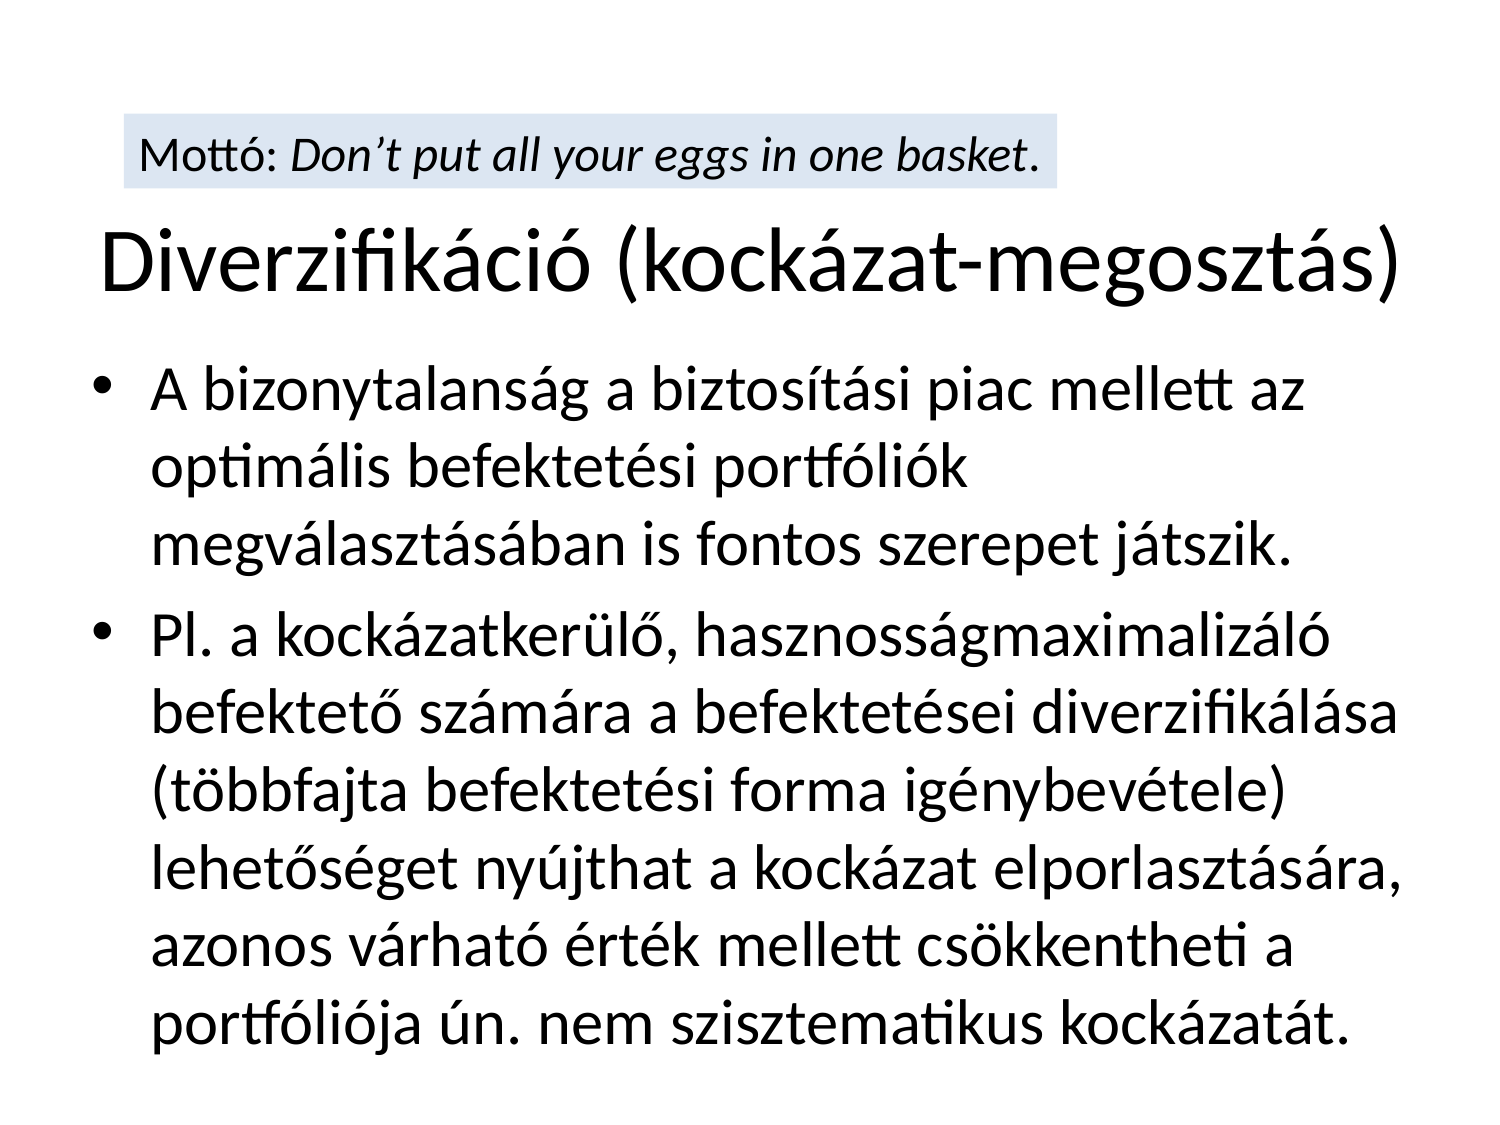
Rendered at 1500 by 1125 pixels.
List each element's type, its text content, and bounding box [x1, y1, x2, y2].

title Diverzifikáció (kockázat-megosztás) [76, 160, 1427, 338]
list A bizonytalanság a biztosítási piac mellett az optimális befektetési portfóliók megválasztásában is fontos szerepet játszik. Pl. a kockázatkerülő, hasznosságmaximalizáló befektető számára a befektetései diverzifikálása (többfajta befektetési forma igénybevétele) lehetőséget nyújthat a kockázat elporlasztására, azonos várható érték mellett csökkentheti a portfóliója ún. nem szisztematikus kockázatát. [76, 338, 1427, 1081]
text_box Mottó: Don’t put all your eggs in one basket. [123, 113, 1058, 189]
